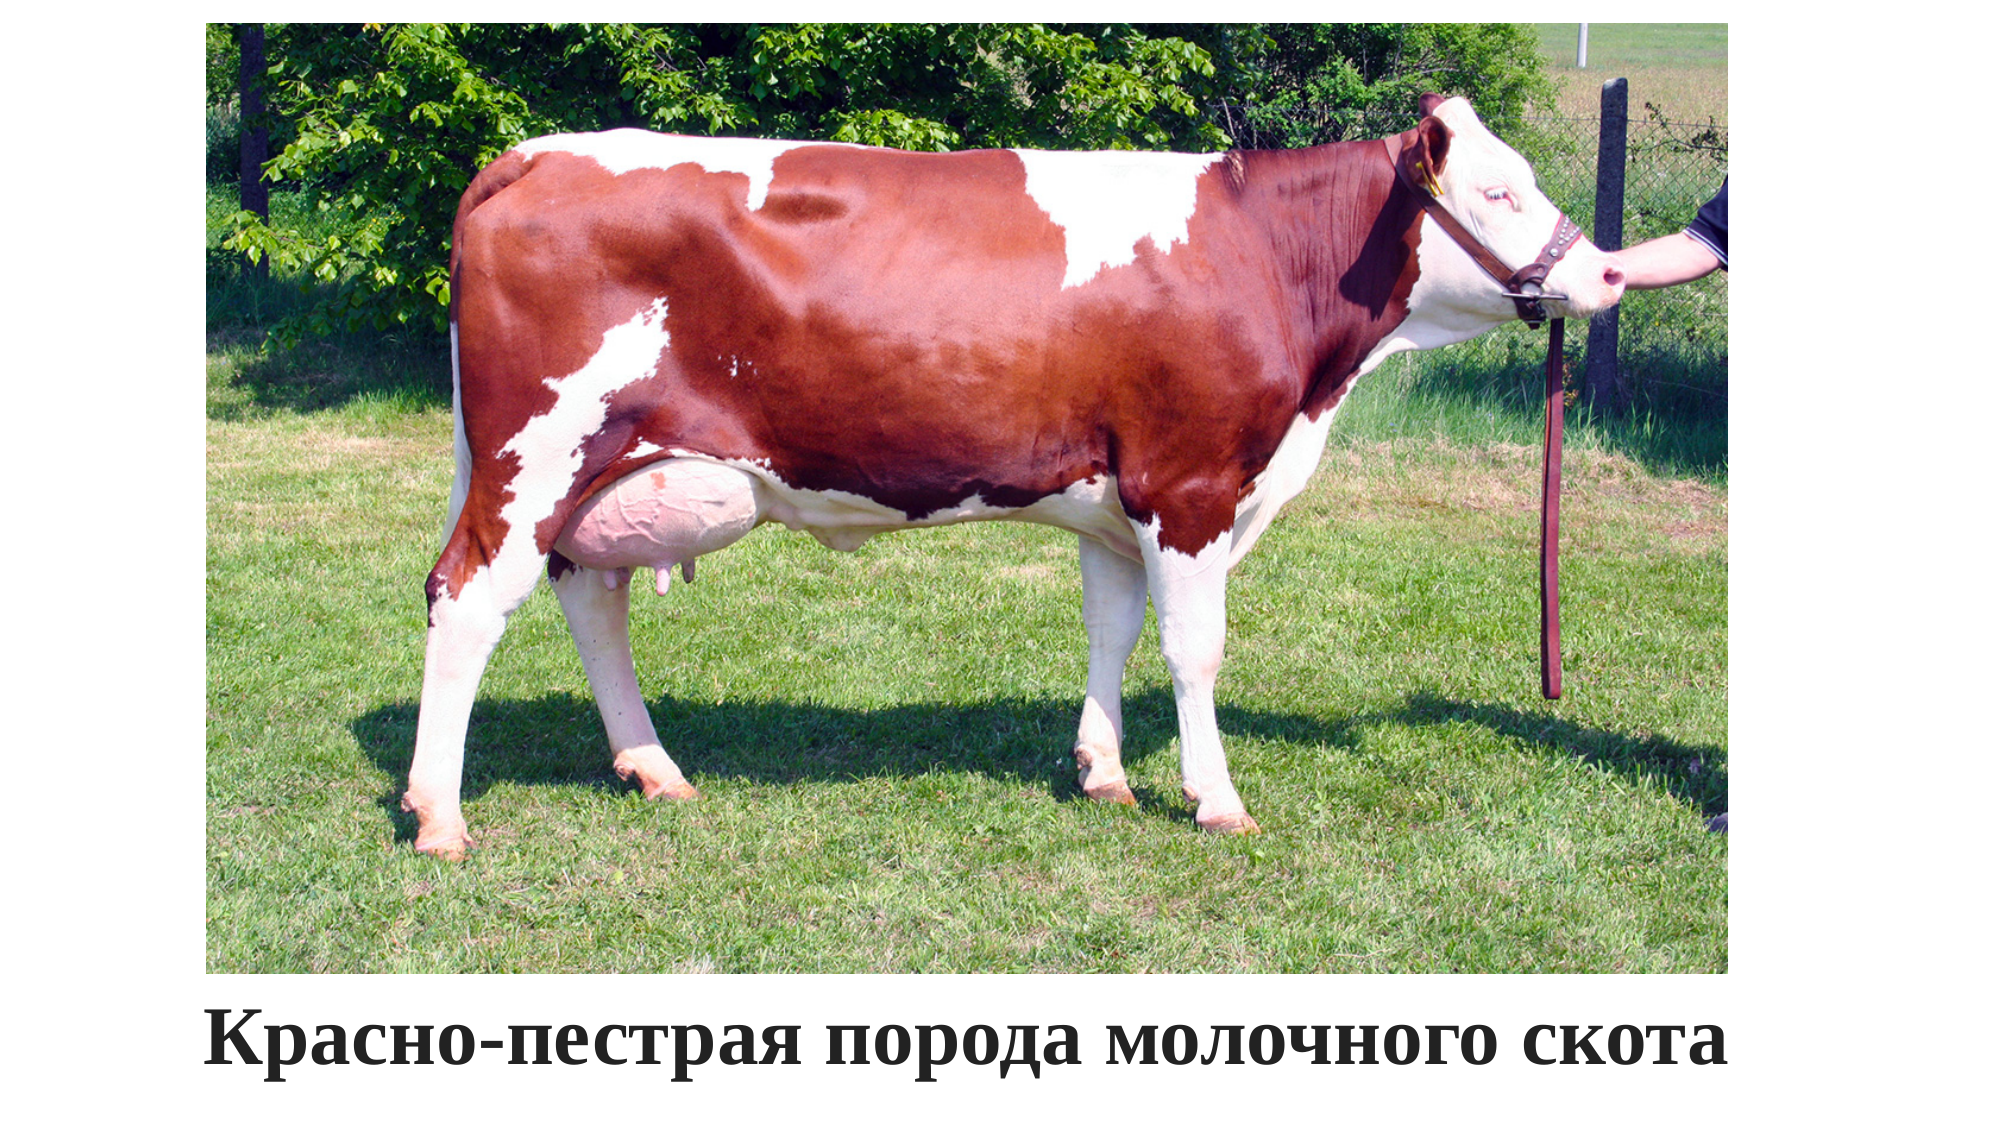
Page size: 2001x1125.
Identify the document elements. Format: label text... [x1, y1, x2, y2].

picture [206, 23, 1728, 974]
text_box Красно-пестрая порода молочного скота [188, 974, 1746, 1089]
